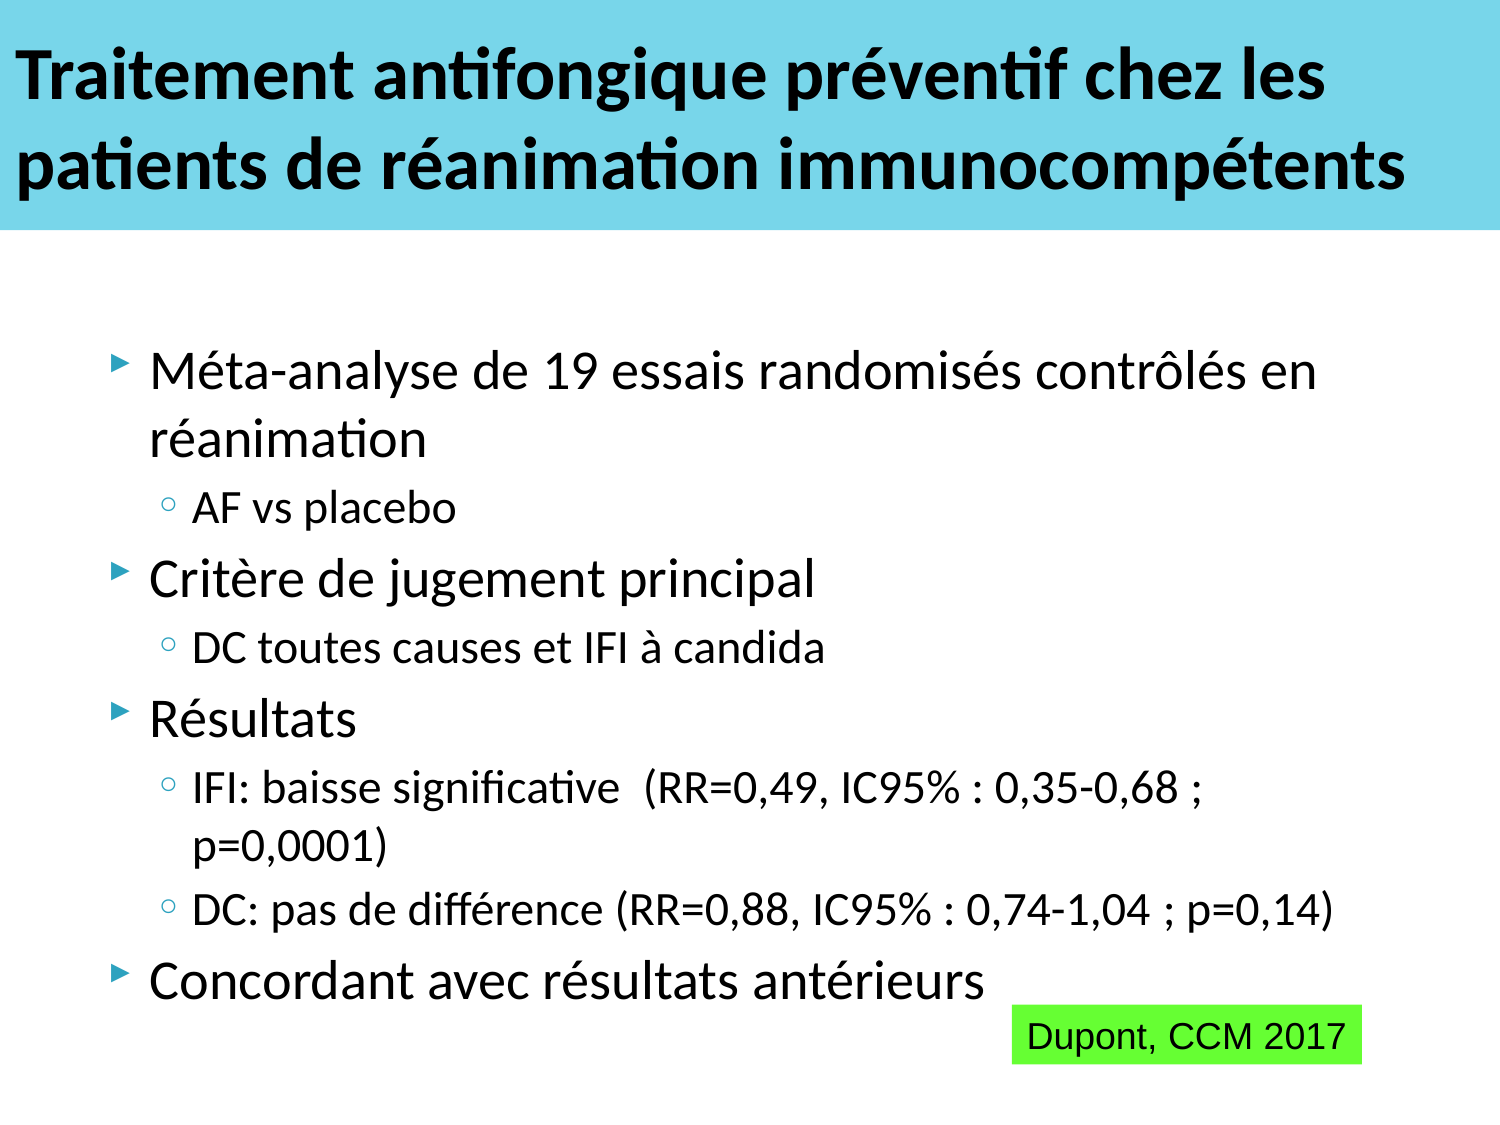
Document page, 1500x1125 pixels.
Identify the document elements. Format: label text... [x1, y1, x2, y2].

list Méta-analyse de 19 essais randomisés contrôlés en réanimation AF vs placebo Critère de jugement principal DC toutes causes et IFI à candida Résultats IFI: baisse significative (RR=0,49, IC95% : 0,35-0,68 ; p=0,0001) DC: pas de différence (RR=0,88, IC95% : 0,74-1,04 ; p=0,14) Concordant avec résultats antérieurs [74, 326, 1426, 986]
title Traitement antifongique préventif chez les patients de réanimation immunocompétents [0, 0, 1500, 231]
text_box Dupont, CCM 2017 [1011, 1004, 1362, 1065]
